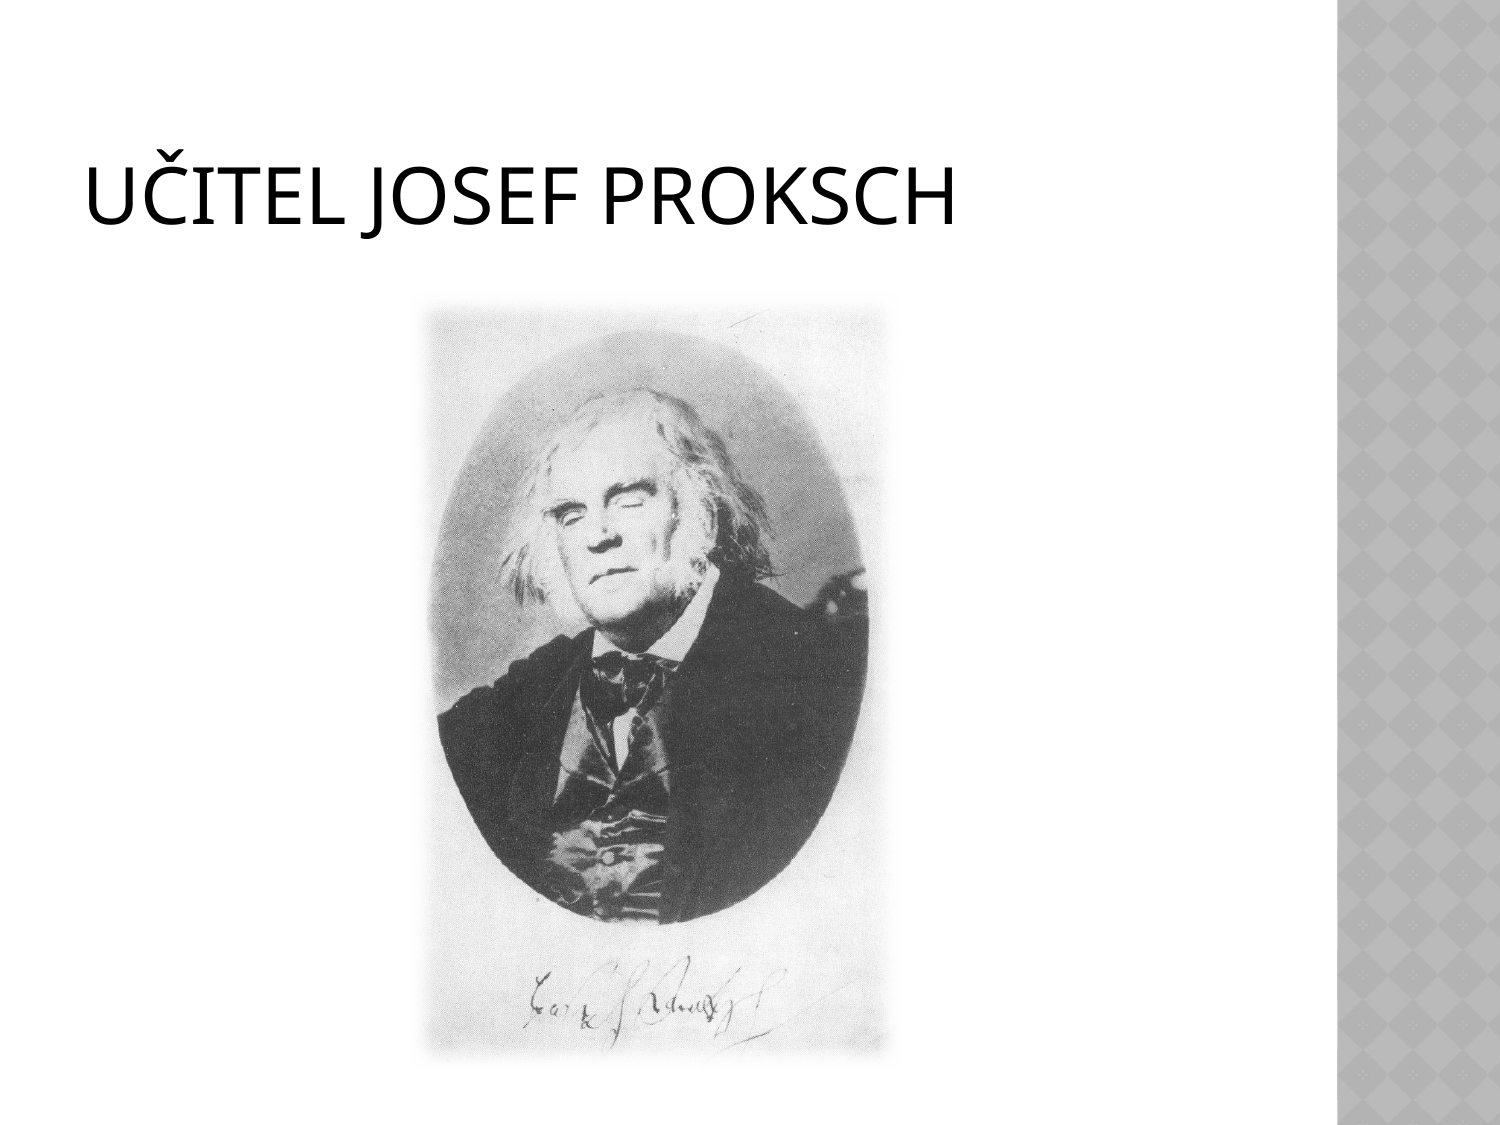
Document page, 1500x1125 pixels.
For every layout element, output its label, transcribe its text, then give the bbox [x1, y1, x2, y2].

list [409, 292, 903, 1071]
title učitel josef Proksch [75, 52, 1263, 240]
